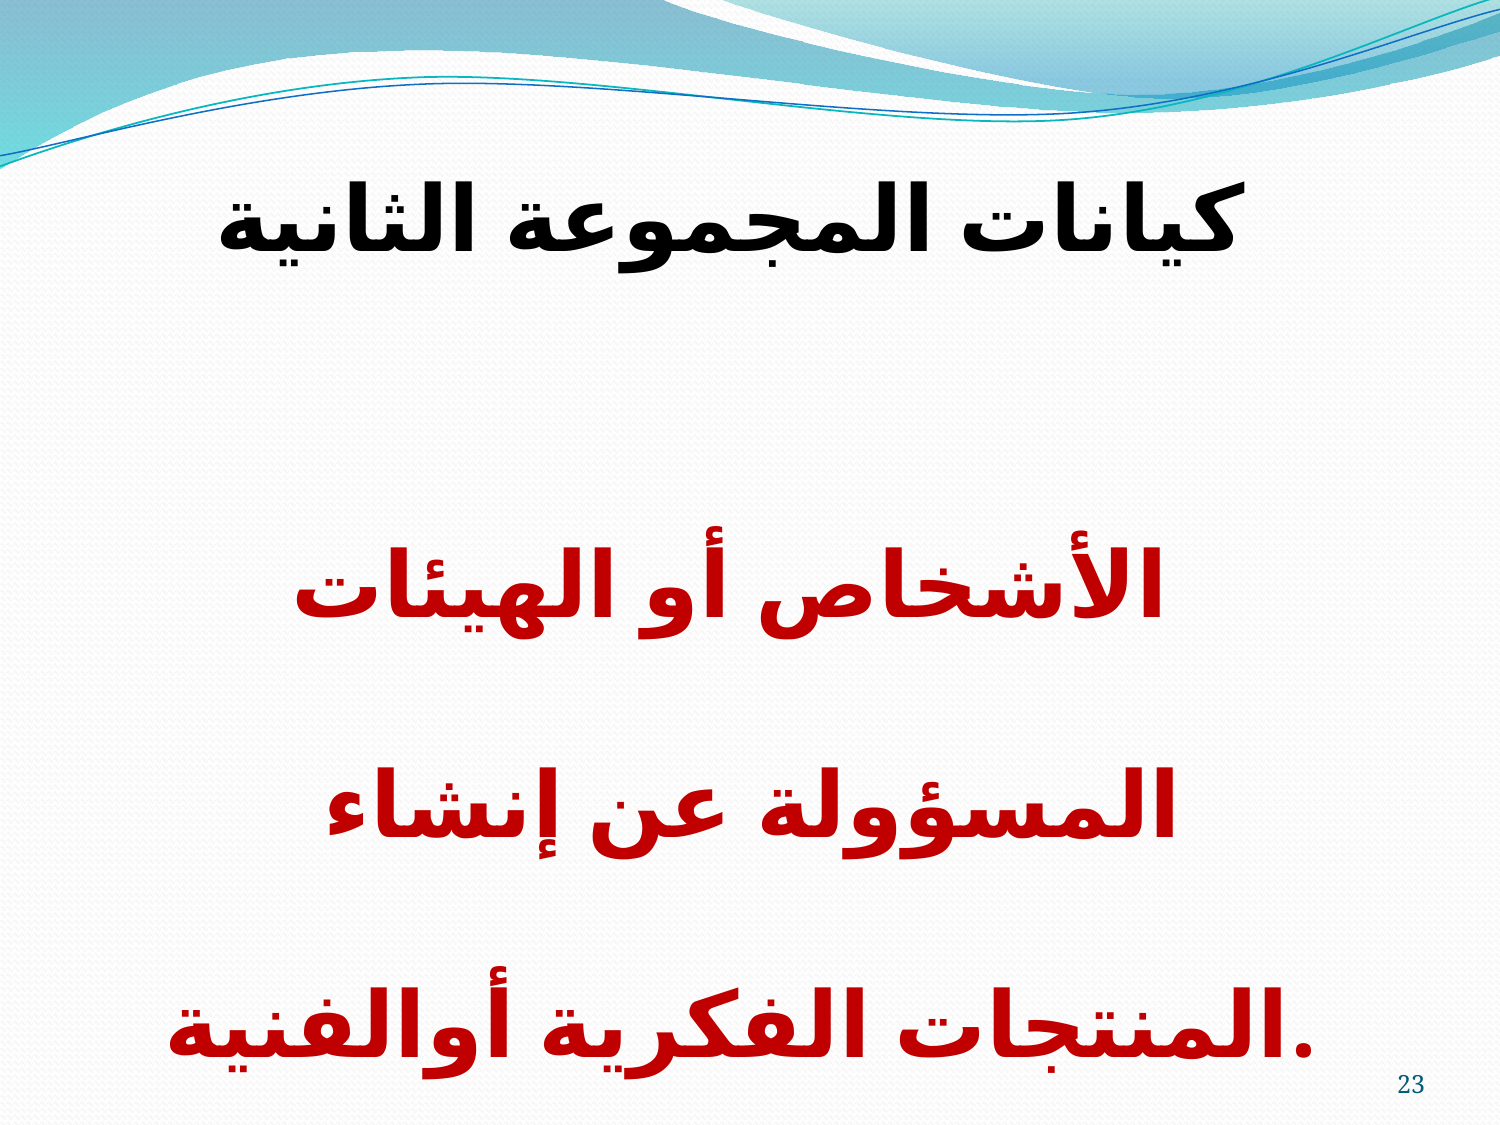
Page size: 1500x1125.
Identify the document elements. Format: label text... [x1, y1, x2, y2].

list كيانات المجموعة الثانية الأشخاص أو الهيئات المسؤولة عن إنشاء المنتجات الفكرية أوالفنية. [70, 152, 1390, 961]
slide_number 23 [1299, 1042, 1425, 1103]
